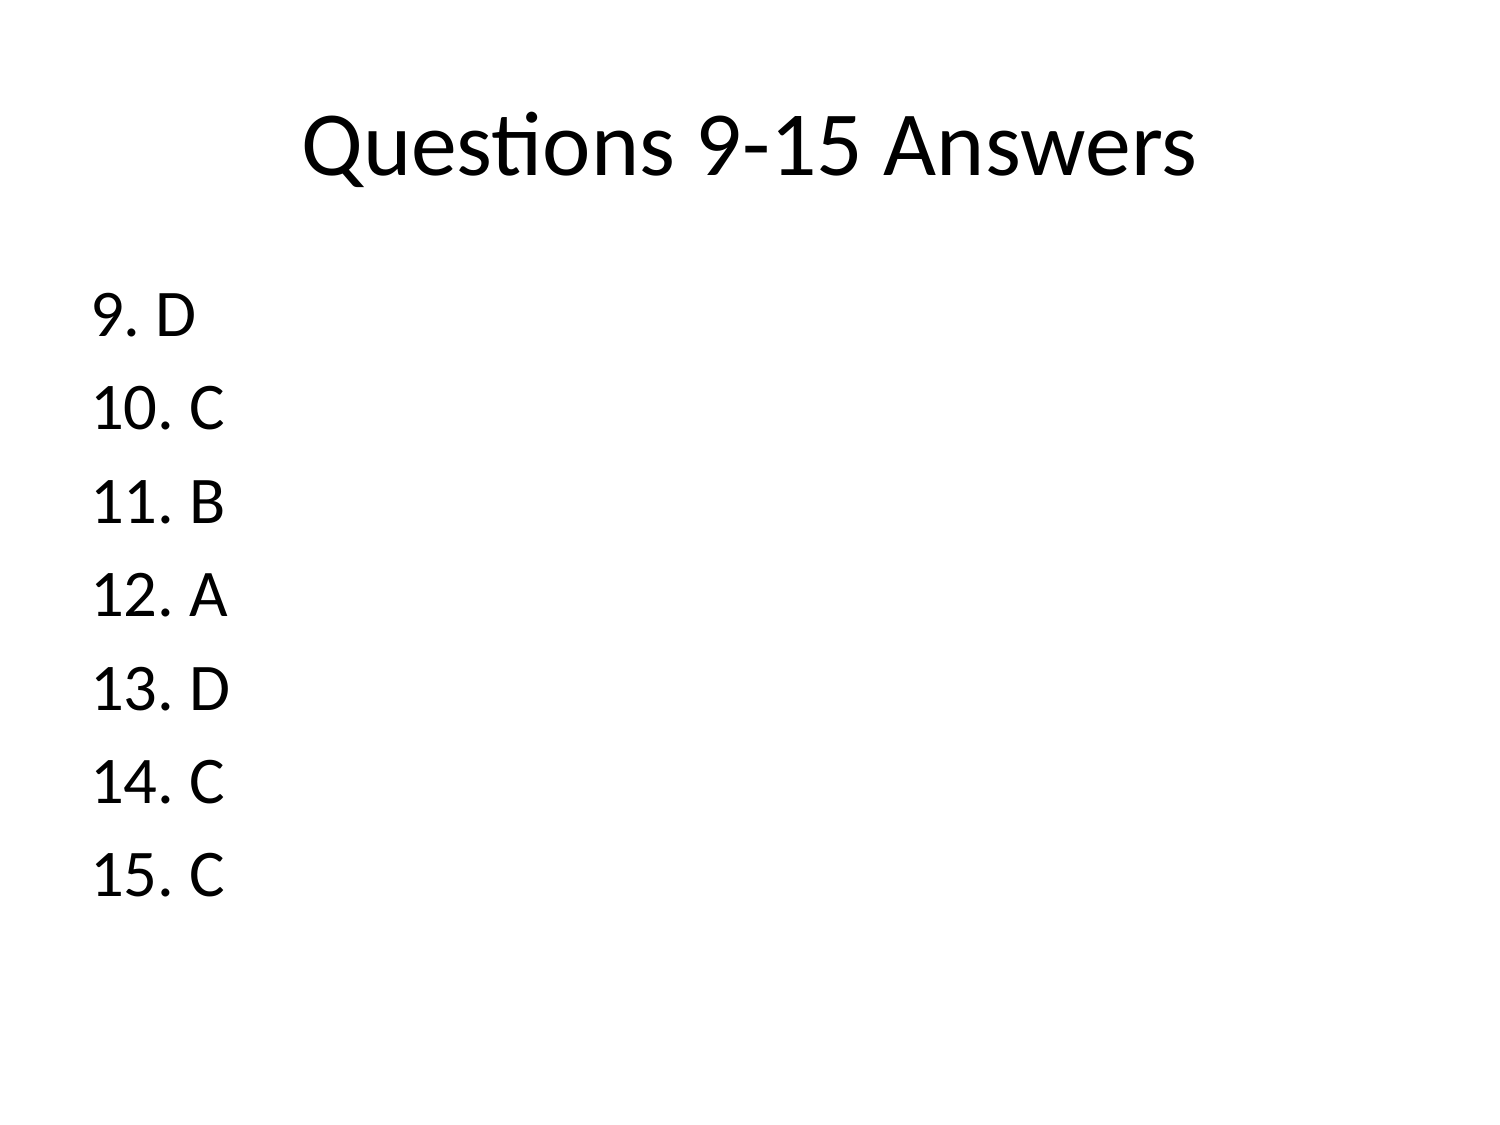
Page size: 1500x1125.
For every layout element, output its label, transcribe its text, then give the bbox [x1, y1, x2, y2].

title Questions 9-15 Answers [75, 45, 1425, 233]
list 9. D 10. C 11. B 12. A 13. D 14. C 15. C [75, 262, 1425, 1005]
